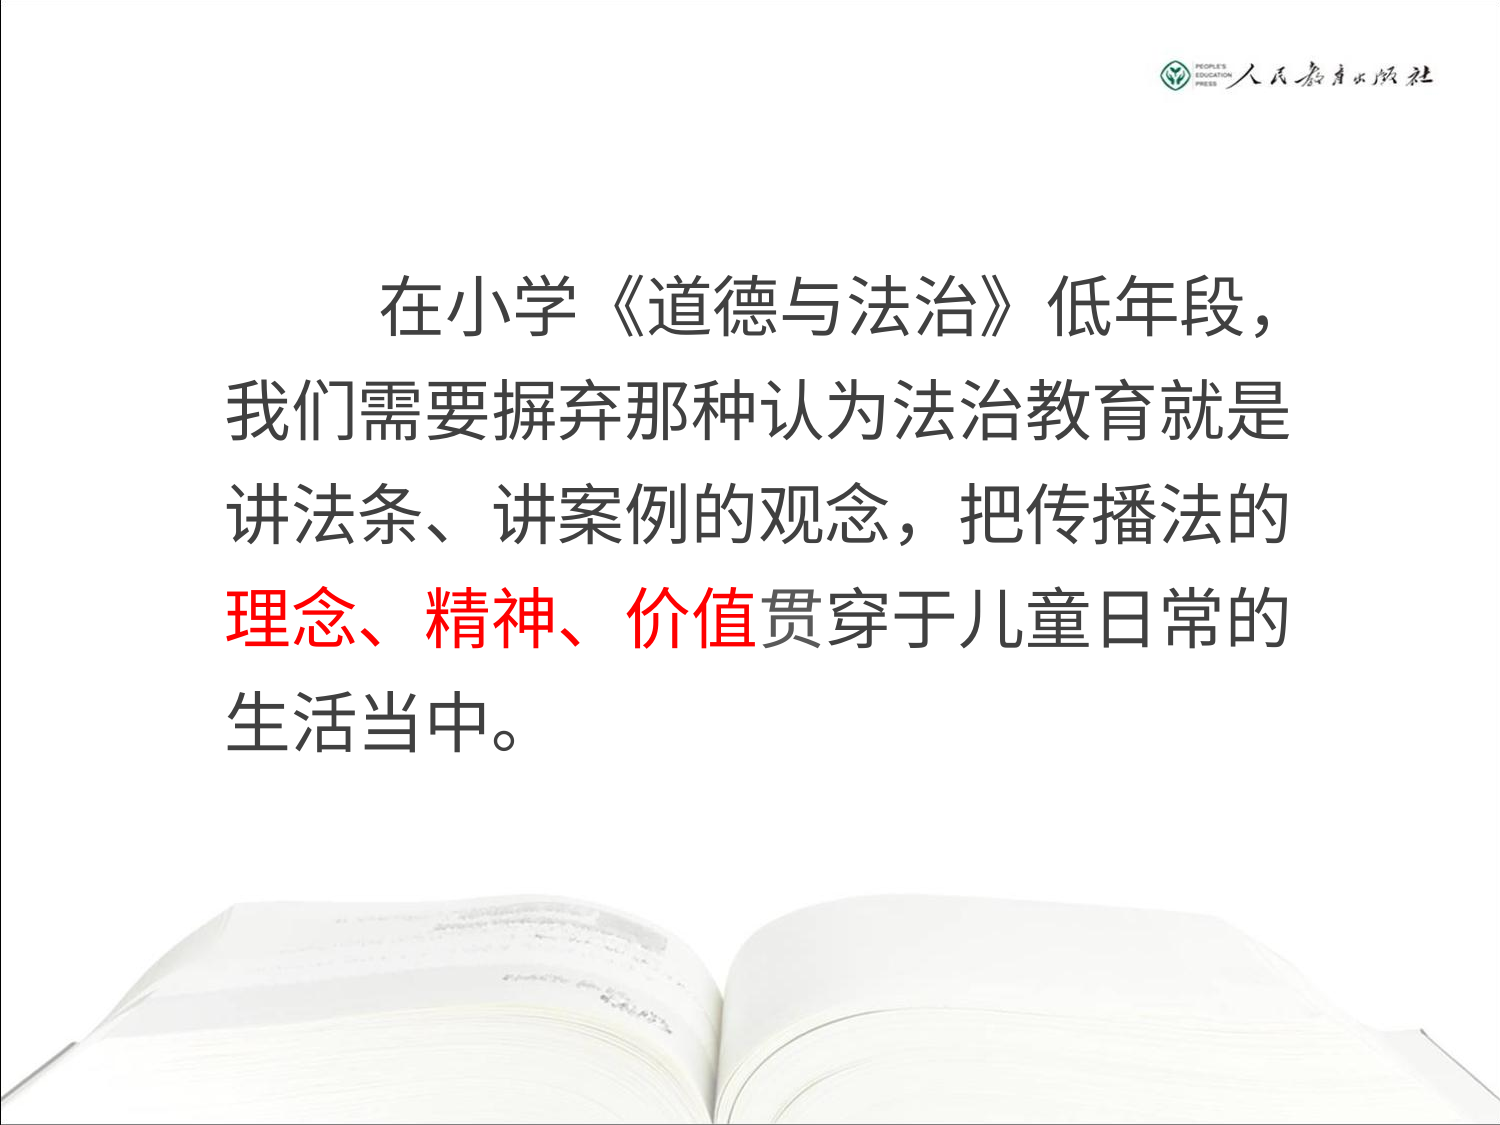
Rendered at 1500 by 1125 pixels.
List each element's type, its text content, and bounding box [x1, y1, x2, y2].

list 在小学《道德与法治》低年段，我们需要摒弃那种认为法治教育就是讲法条、讲案例的观念，把传播法的理念、精神、价值贯穿于儿童日常的生活当中。 [212, 233, 1340, 618]
picture [0, 0, 1500, 1125]
